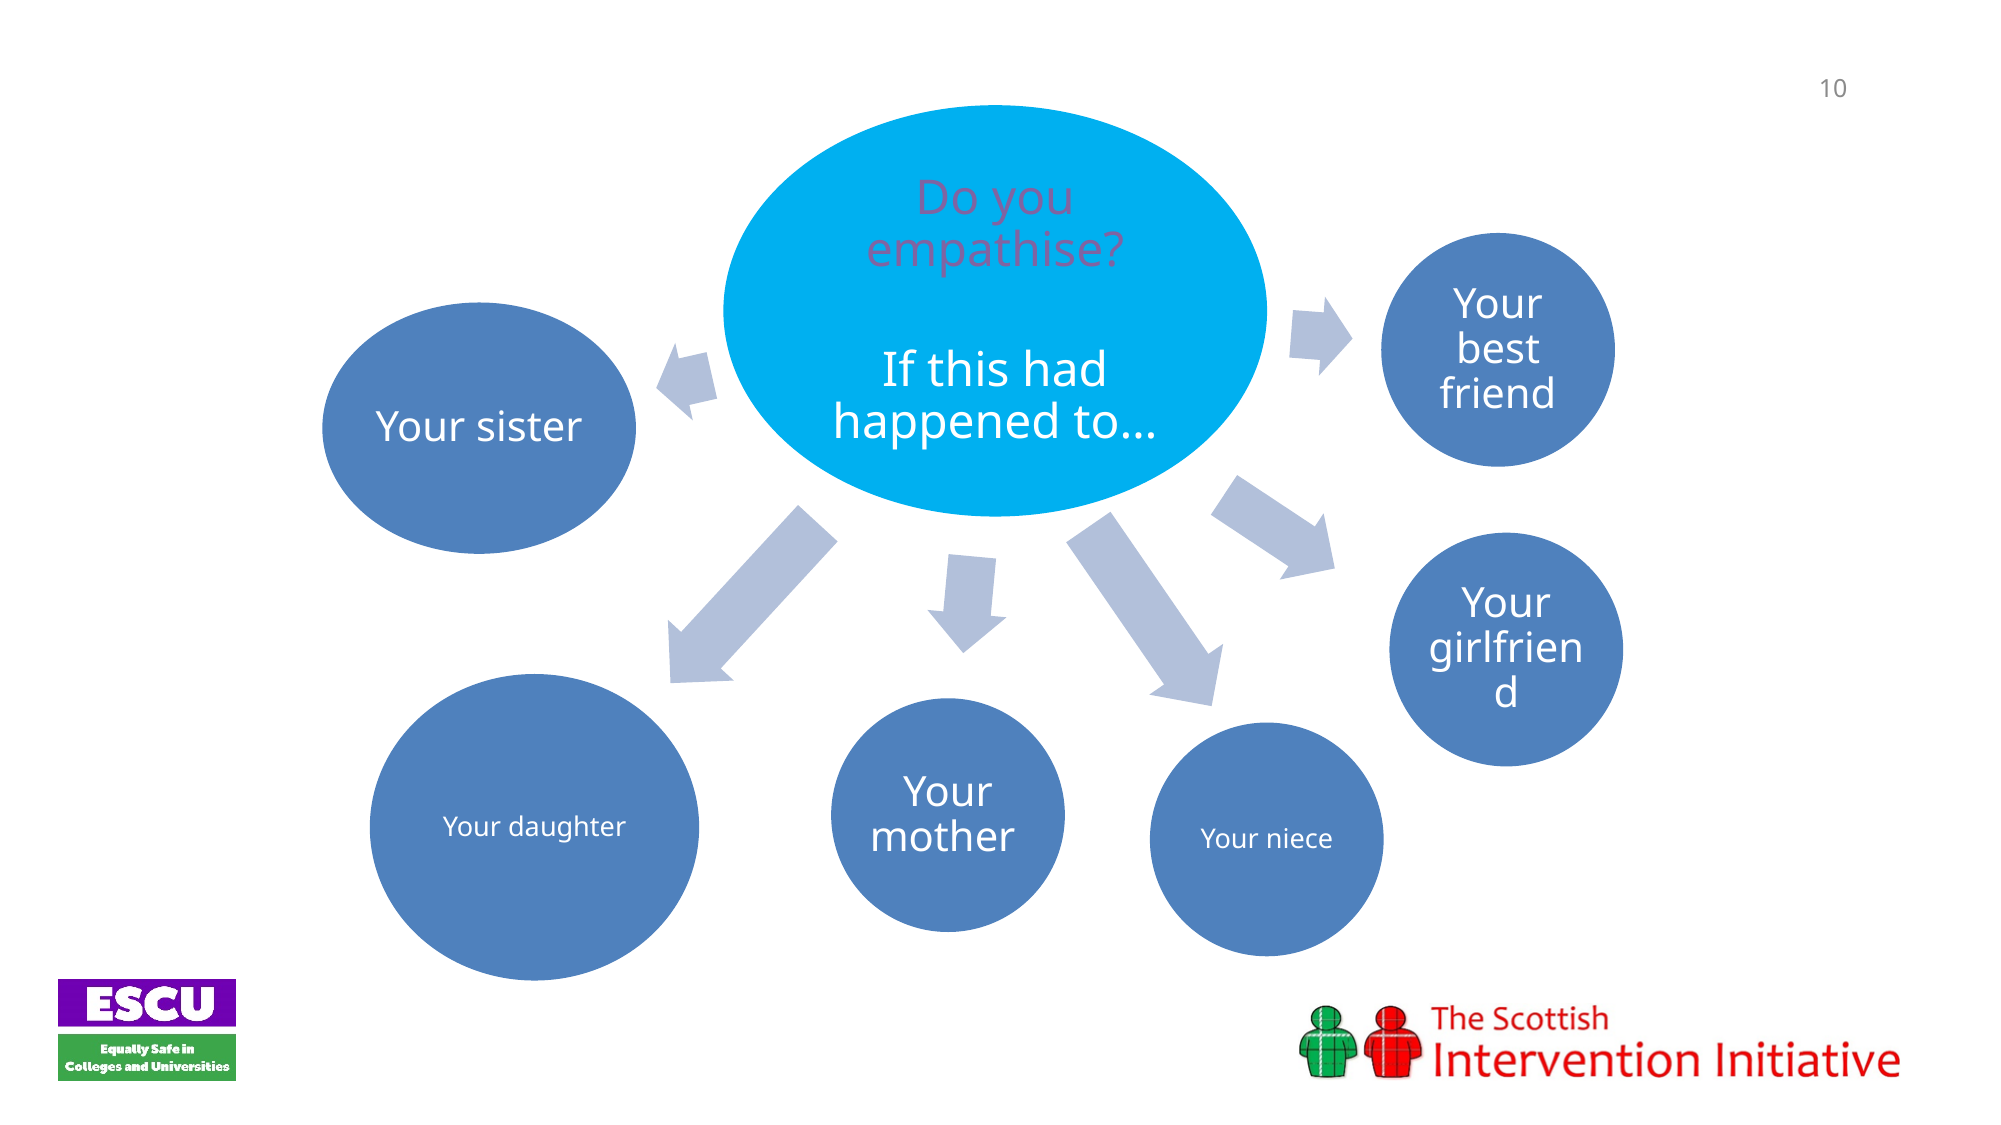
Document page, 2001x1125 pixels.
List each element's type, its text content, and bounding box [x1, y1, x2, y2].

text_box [1149, 722, 1384, 957]
picture [1298, 1003, 1901, 1081]
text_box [699, 494, 789, 712]
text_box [296, 43, 1630, 932]
picture [58, 979, 236, 1081]
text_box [369, 673, 700, 981]
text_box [1105, 507, 1195, 726]
slide_number 10 [1630, 59, 1863, 120]
